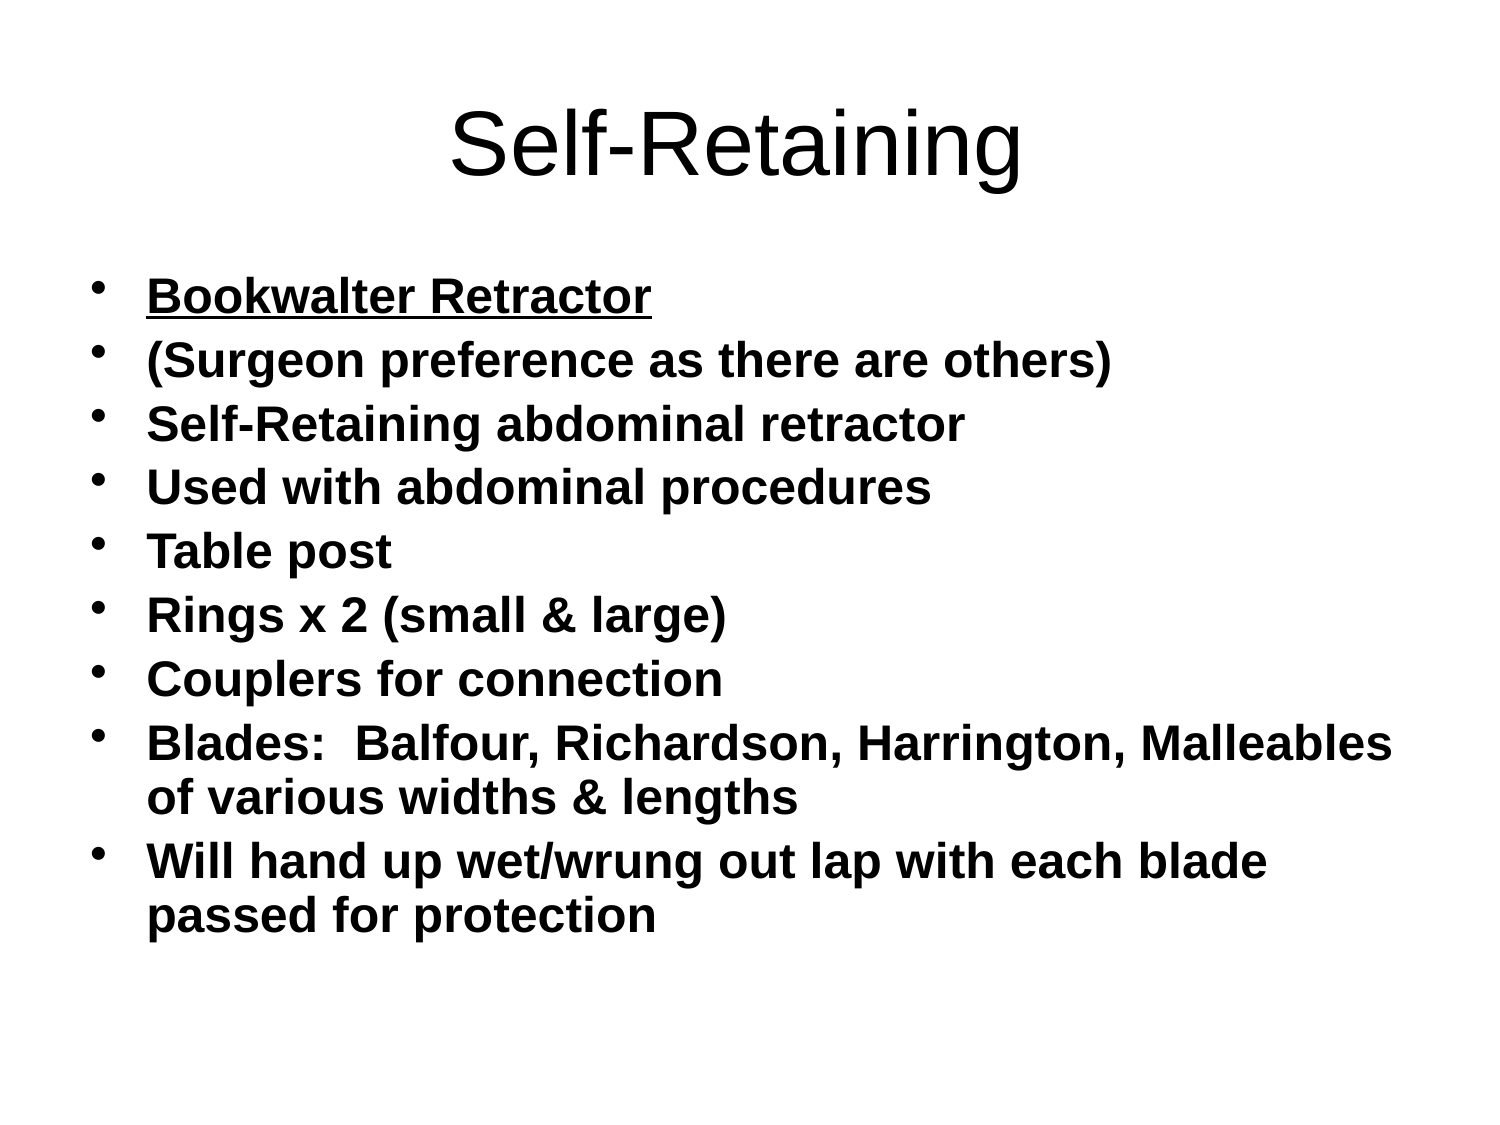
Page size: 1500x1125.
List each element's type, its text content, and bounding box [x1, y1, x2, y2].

title Self-Retaining [74, 44, 1426, 233]
list Bookwalter Retractor (Surgeon preference as there are others) Self-Retaining abdominal retractor Used with abdominal procedures Table post Rings x 2 (small & large) Couplers for connection Blades: Balfour, Richardson, Harrington, Malleables of various widths & lengths Will hand up wet/wrung out lap with each blade passed for protection [74, 262, 1426, 1006]
